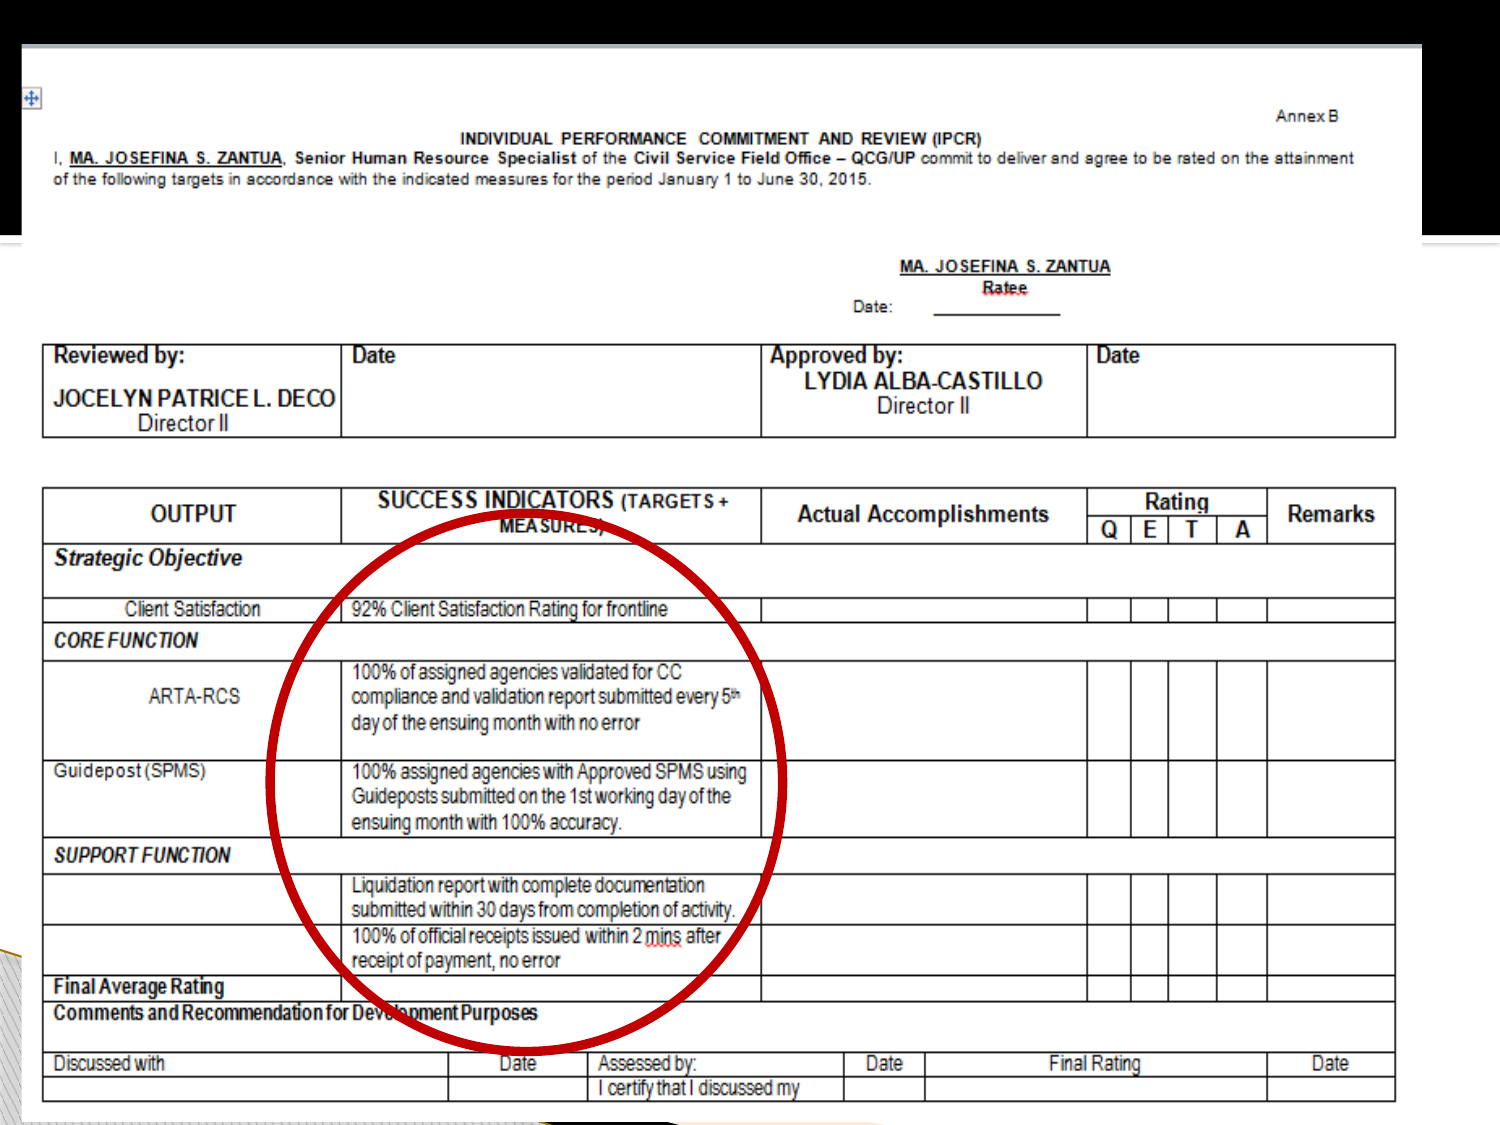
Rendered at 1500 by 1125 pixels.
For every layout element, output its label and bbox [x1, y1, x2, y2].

picture [21, 44, 1423, 1122]
